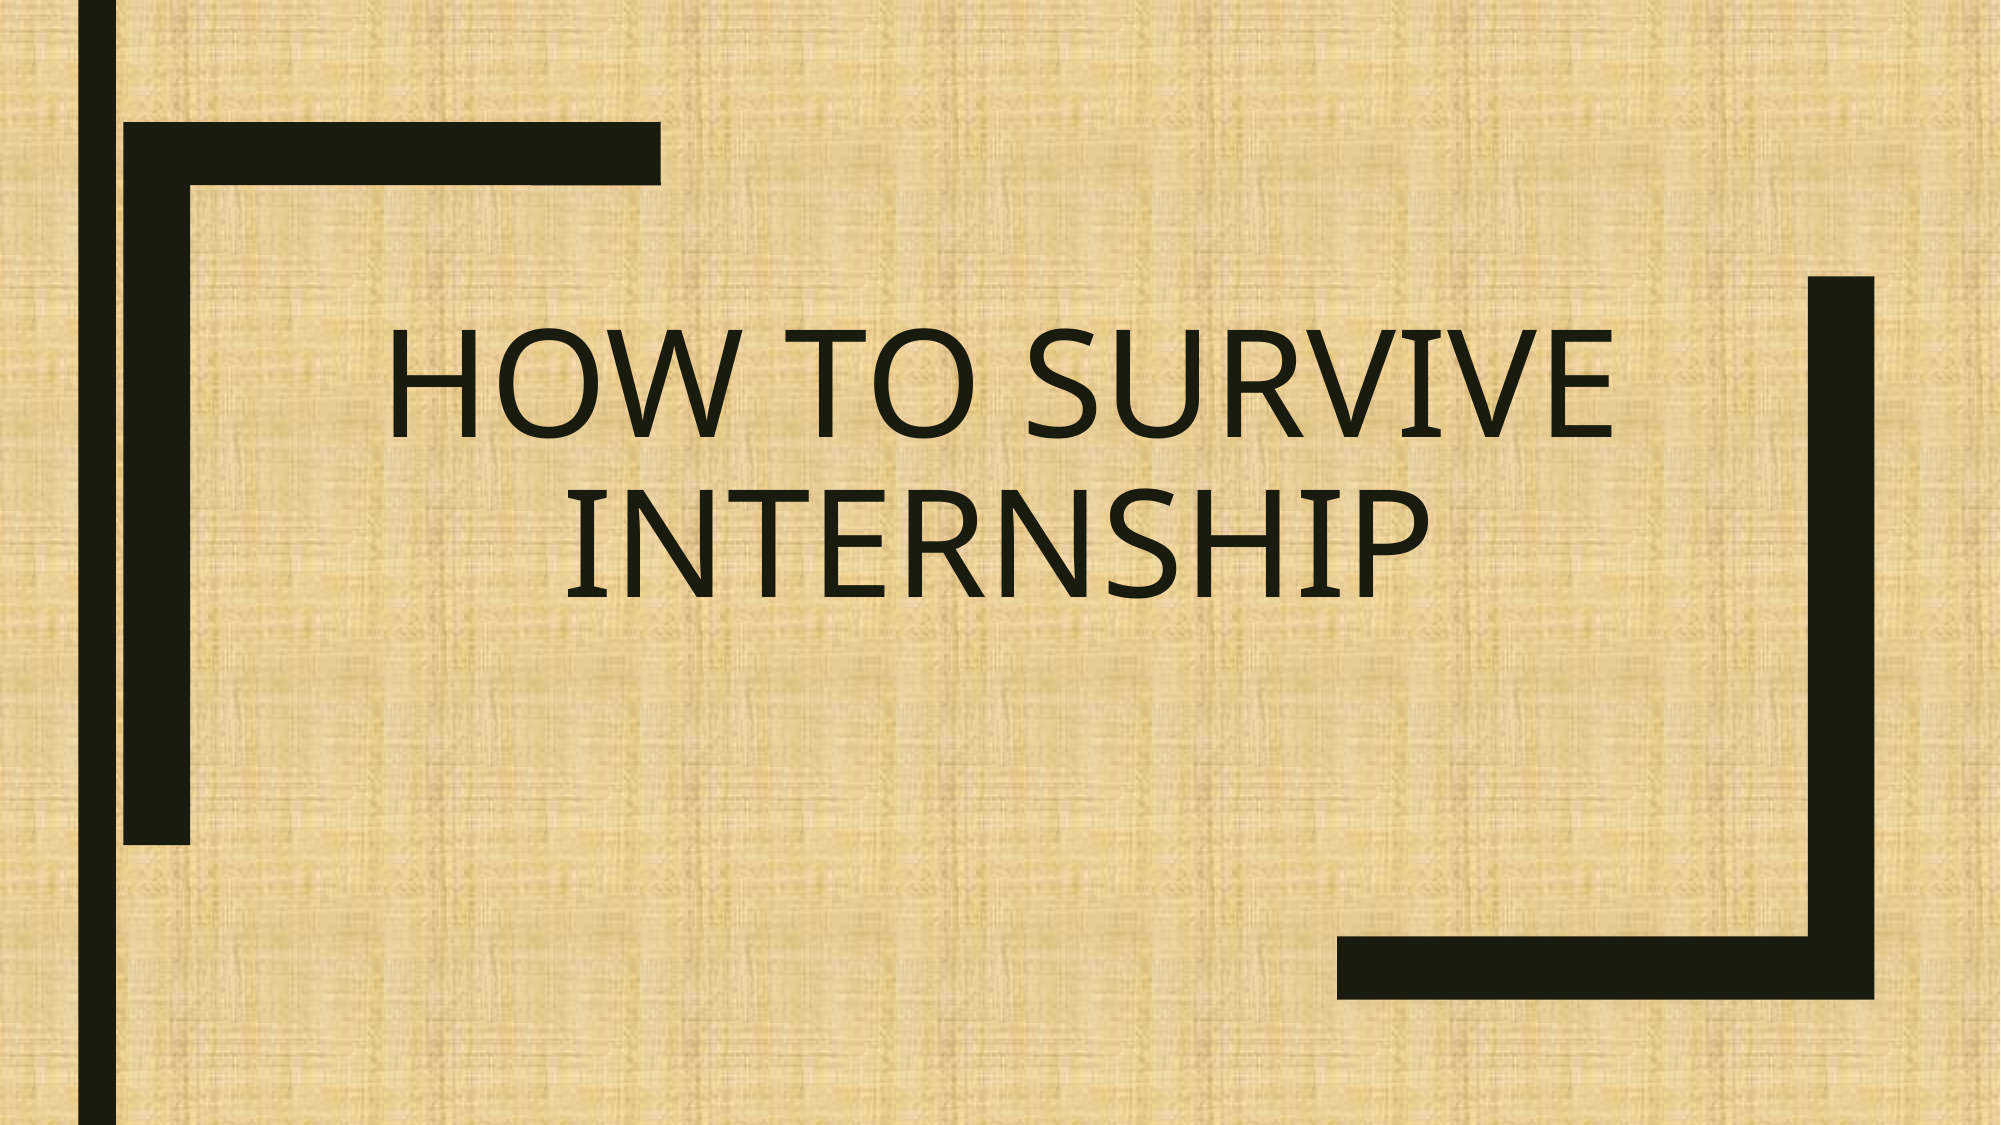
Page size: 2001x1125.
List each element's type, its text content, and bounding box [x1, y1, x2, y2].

title How to survive internship [314, 293, 1686, 638]
picture [116, 0, 2001, 1125]
picture [0, 0, 78, 1125]
